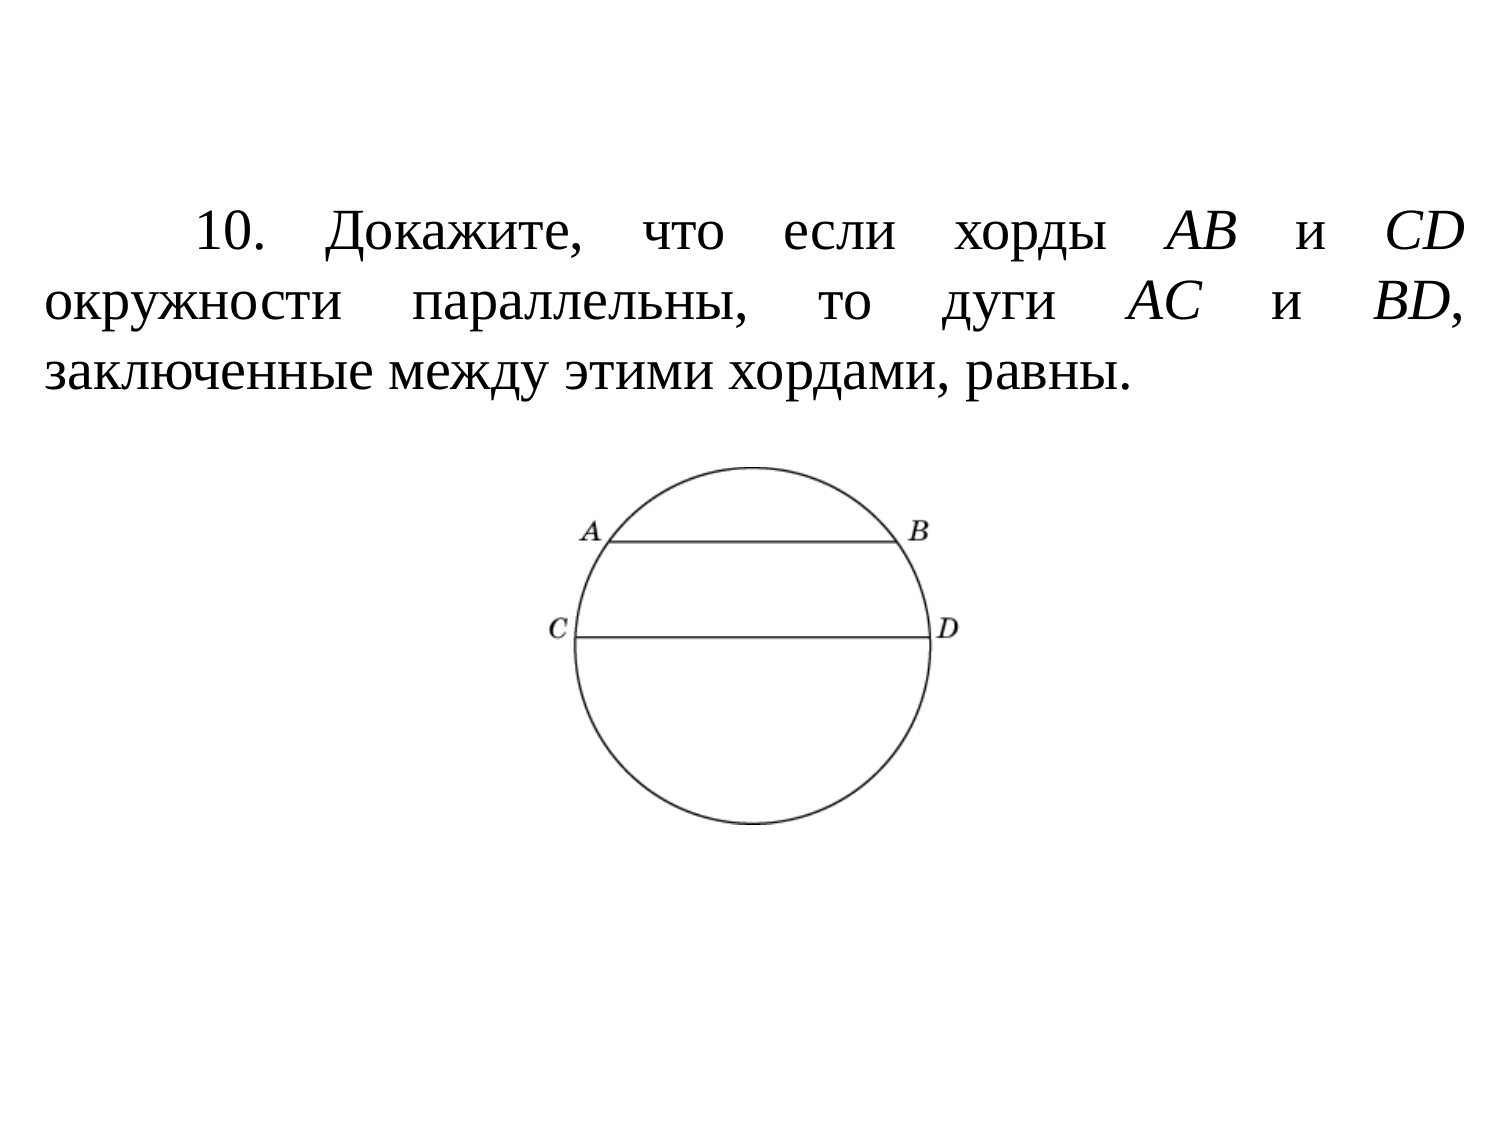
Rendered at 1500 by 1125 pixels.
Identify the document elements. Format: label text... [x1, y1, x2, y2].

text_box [548, 467, 961, 825]
text_box 10. Докажите, что если хорды AB и CD окружности параллельны, то дуги AC и BD, заключенные между этими хордами, равны. [29, 183, 1480, 409]
